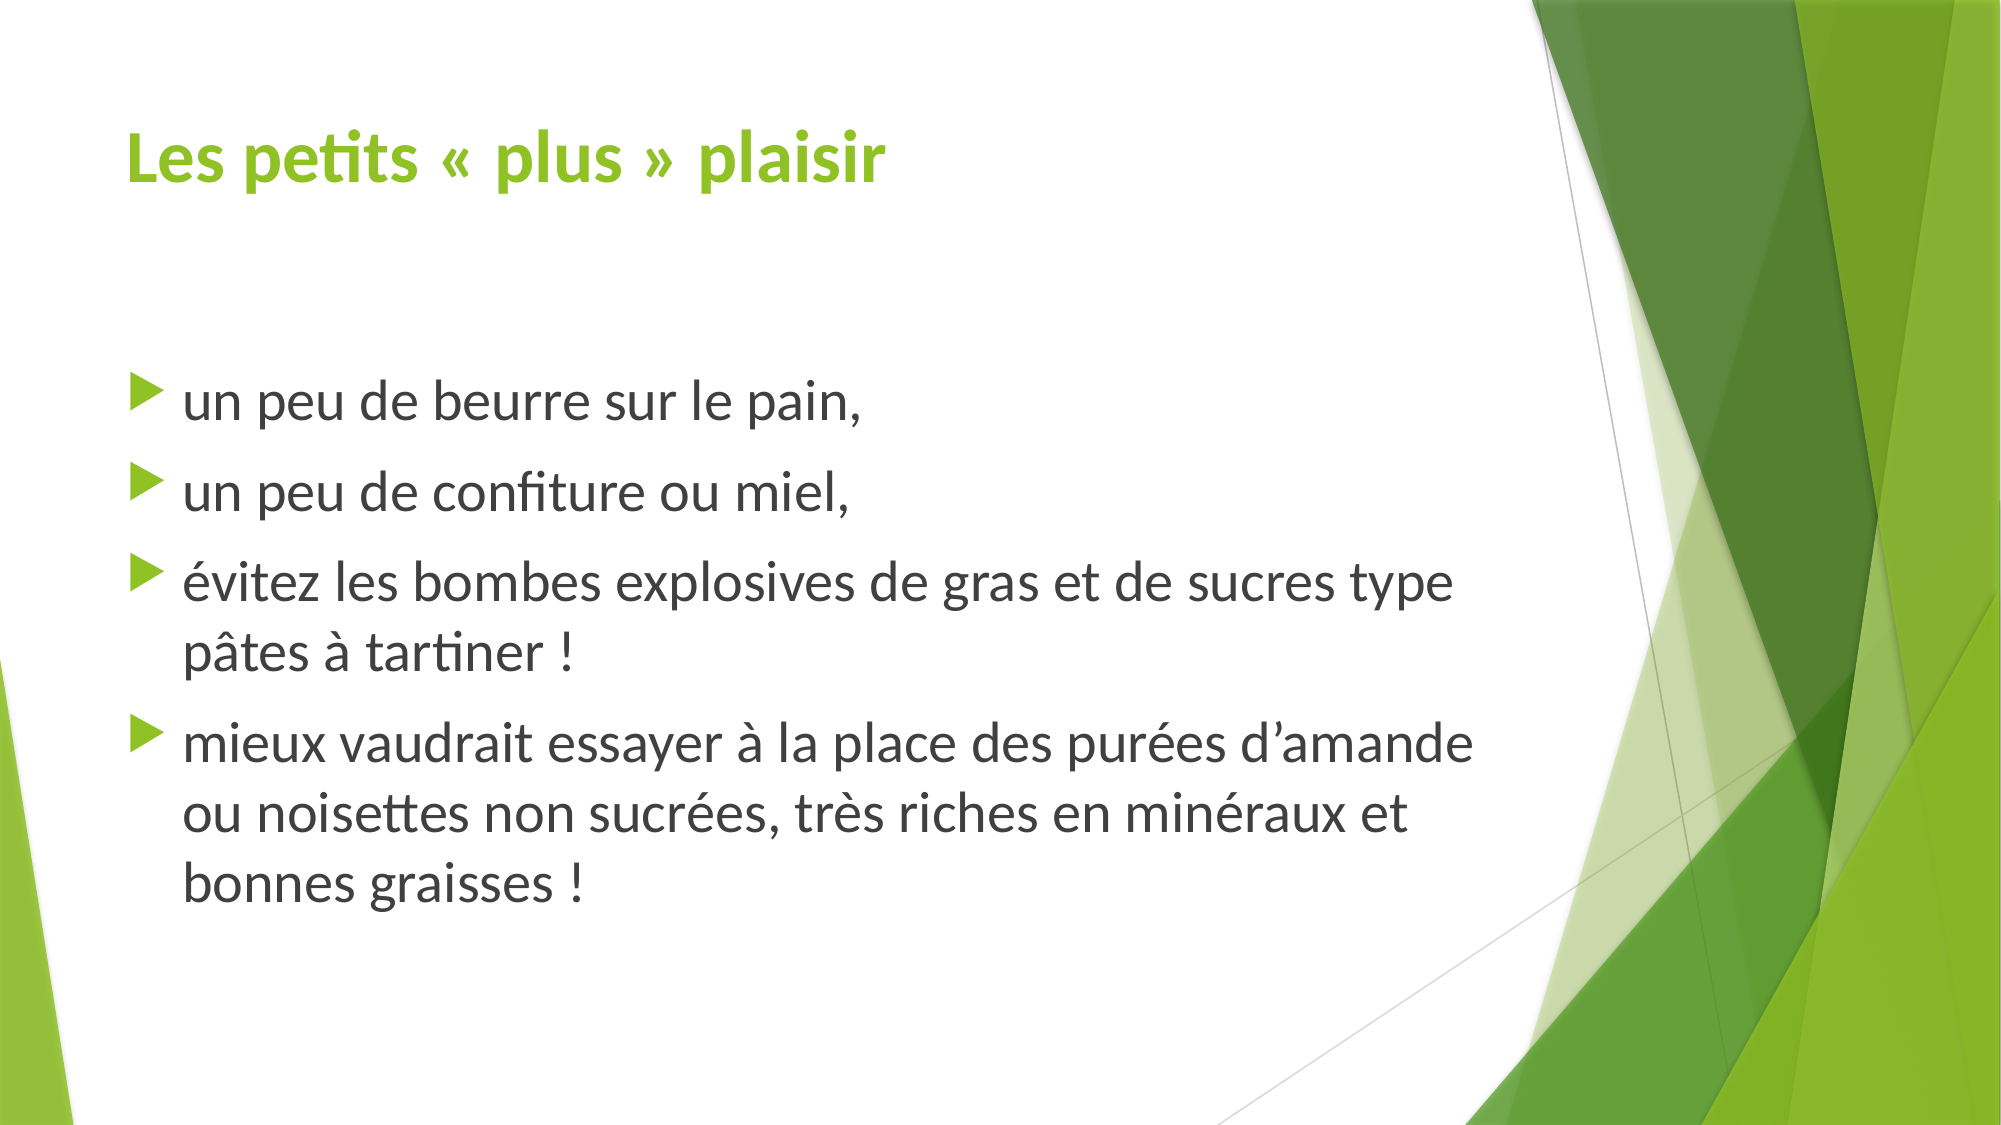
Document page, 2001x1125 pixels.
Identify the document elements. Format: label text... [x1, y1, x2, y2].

picture [1520, 809, 1952, 1097]
title Les petits « plus » plaisir [111, 99, 1522, 317]
picture [1465, 134, 1935, 399]
list un peu de beurre sur le pain, un peu de confiture ou miel, évitez les bombes explosives de gras et de sucres type pâtes à tartiner ! mieux vaudrait essayer à la place des purées d’amande ou noisettes non sucrées, très riches en minéraux et bonnes graisses ! [111, 354, 1522, 992]
